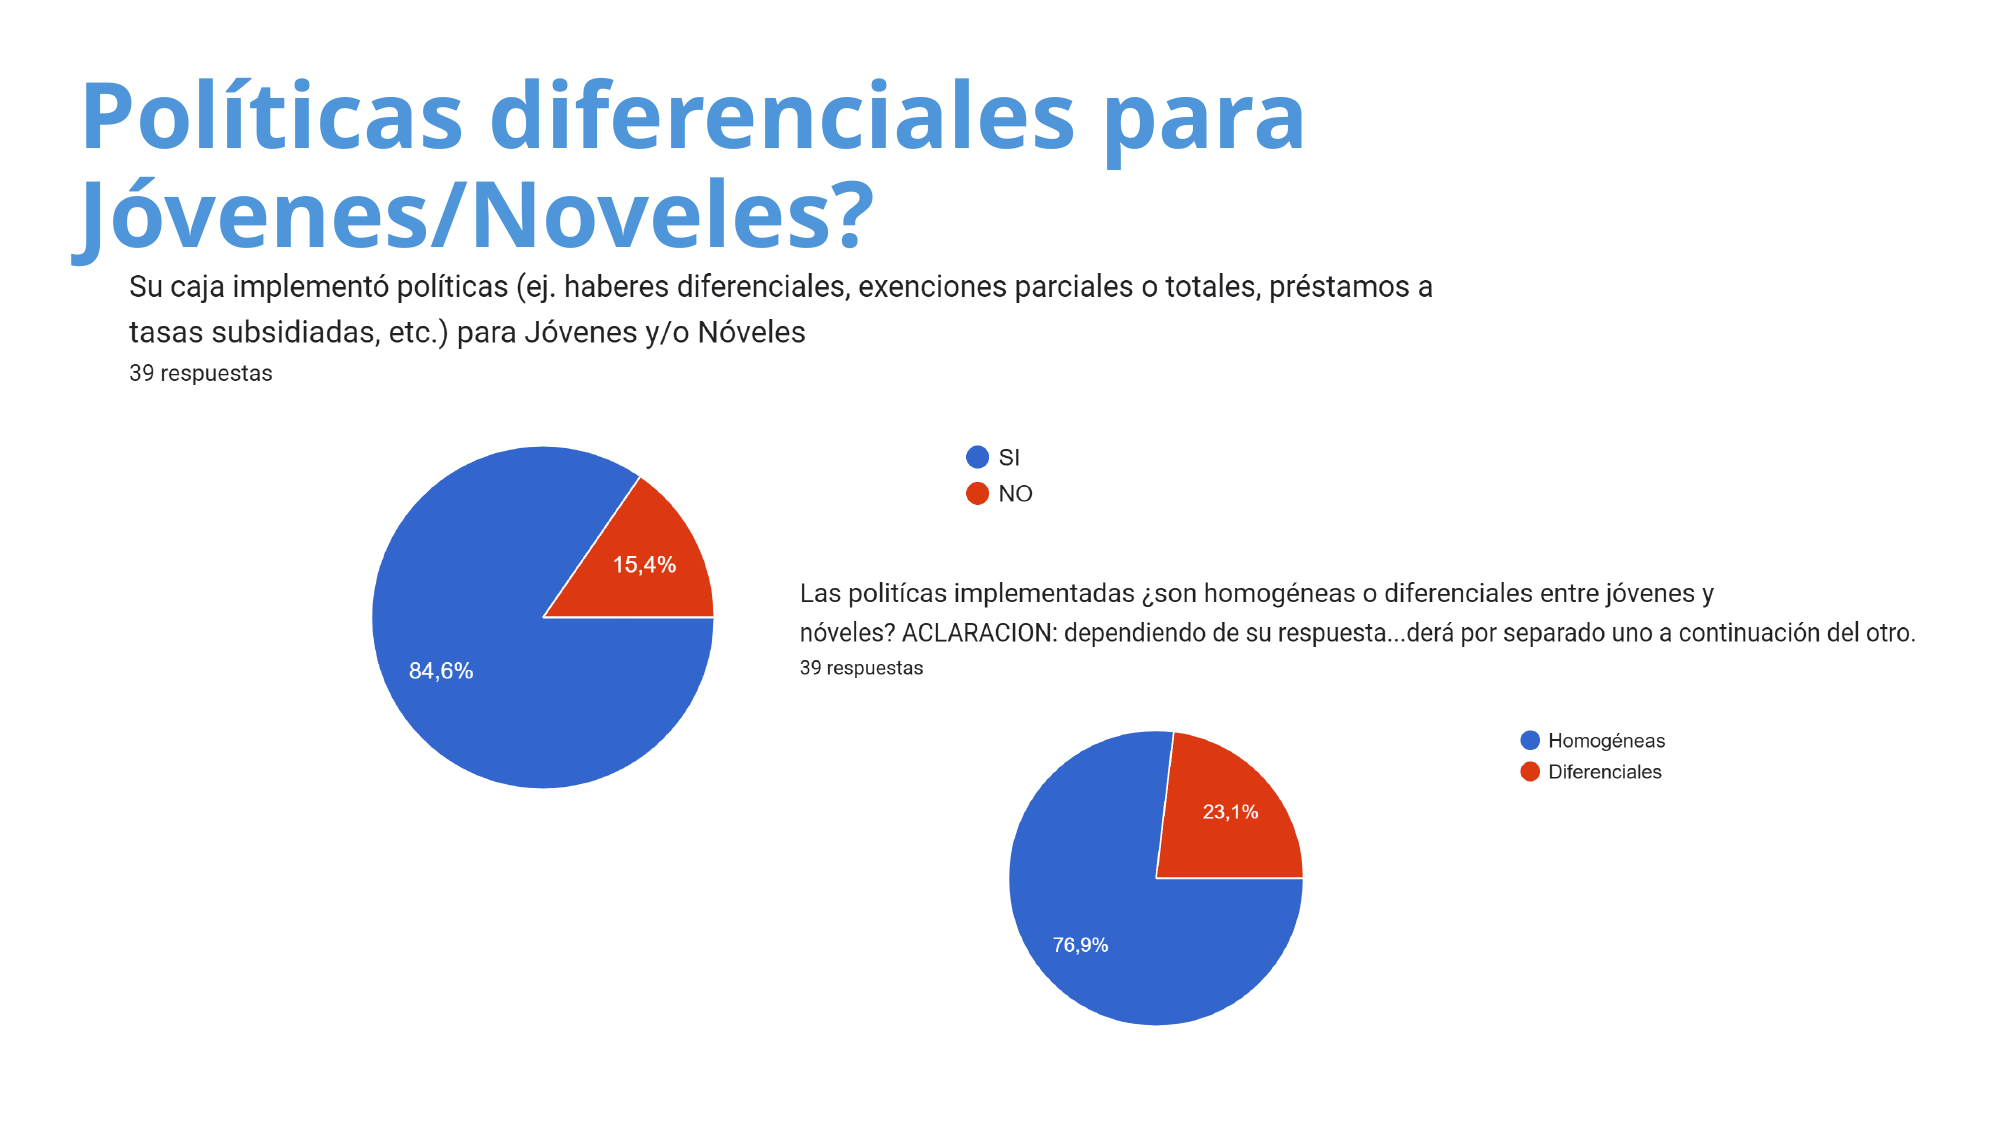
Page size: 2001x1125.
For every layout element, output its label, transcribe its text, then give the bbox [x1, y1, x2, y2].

text_box Políticas diferenciales para Jóvenes/Noveles? [63, 59, 1877, 278]
picture [83, 220, 1963, 1083]
